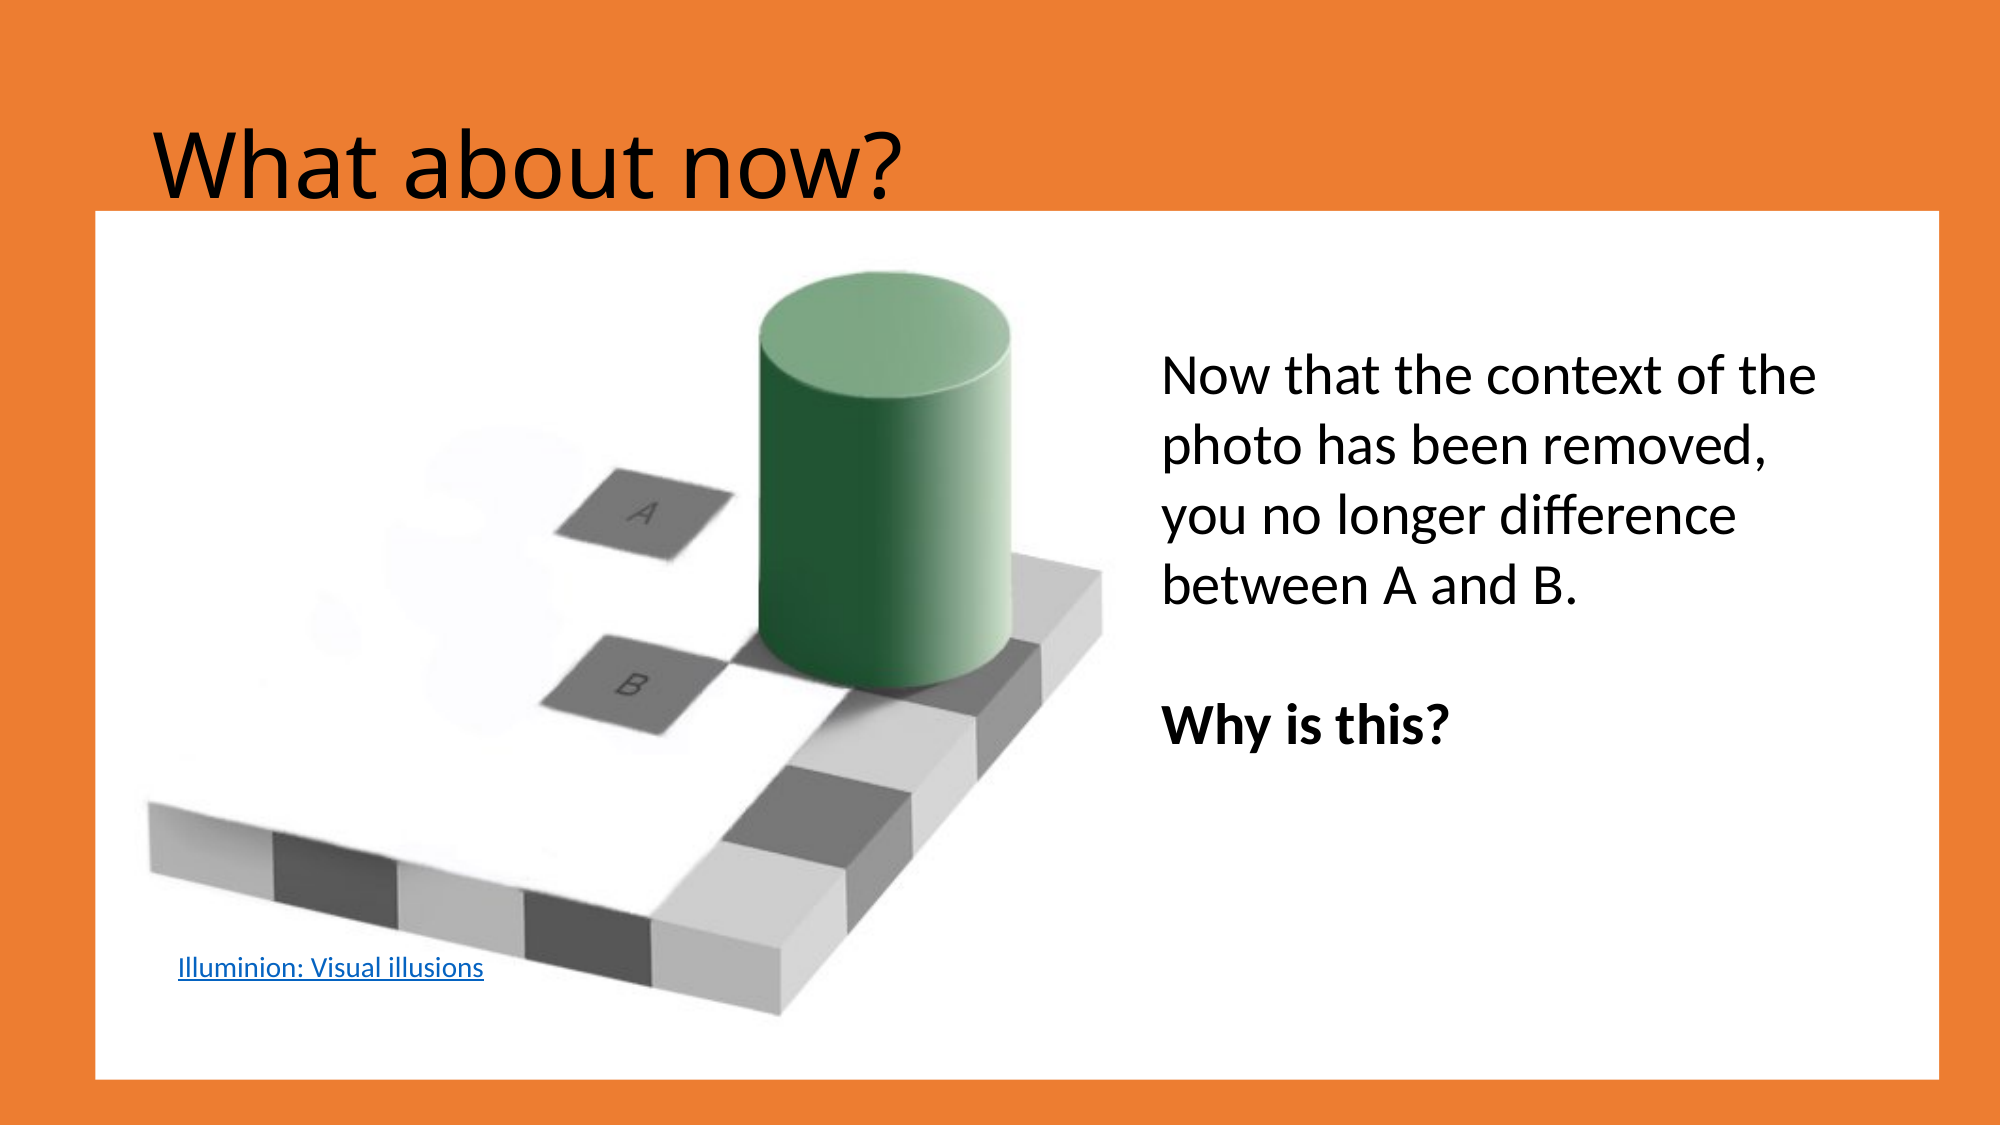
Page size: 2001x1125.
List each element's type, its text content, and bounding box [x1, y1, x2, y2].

text_box [94, 210, 1940, 1081]
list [120, 242, 1138, 1034]
text_box Now that the context of the photo has been removed, you no longer difference between A and B. Why is this? [1146, 328, 1863, 764]
title What about now? [137, 59, 1863, 278]
